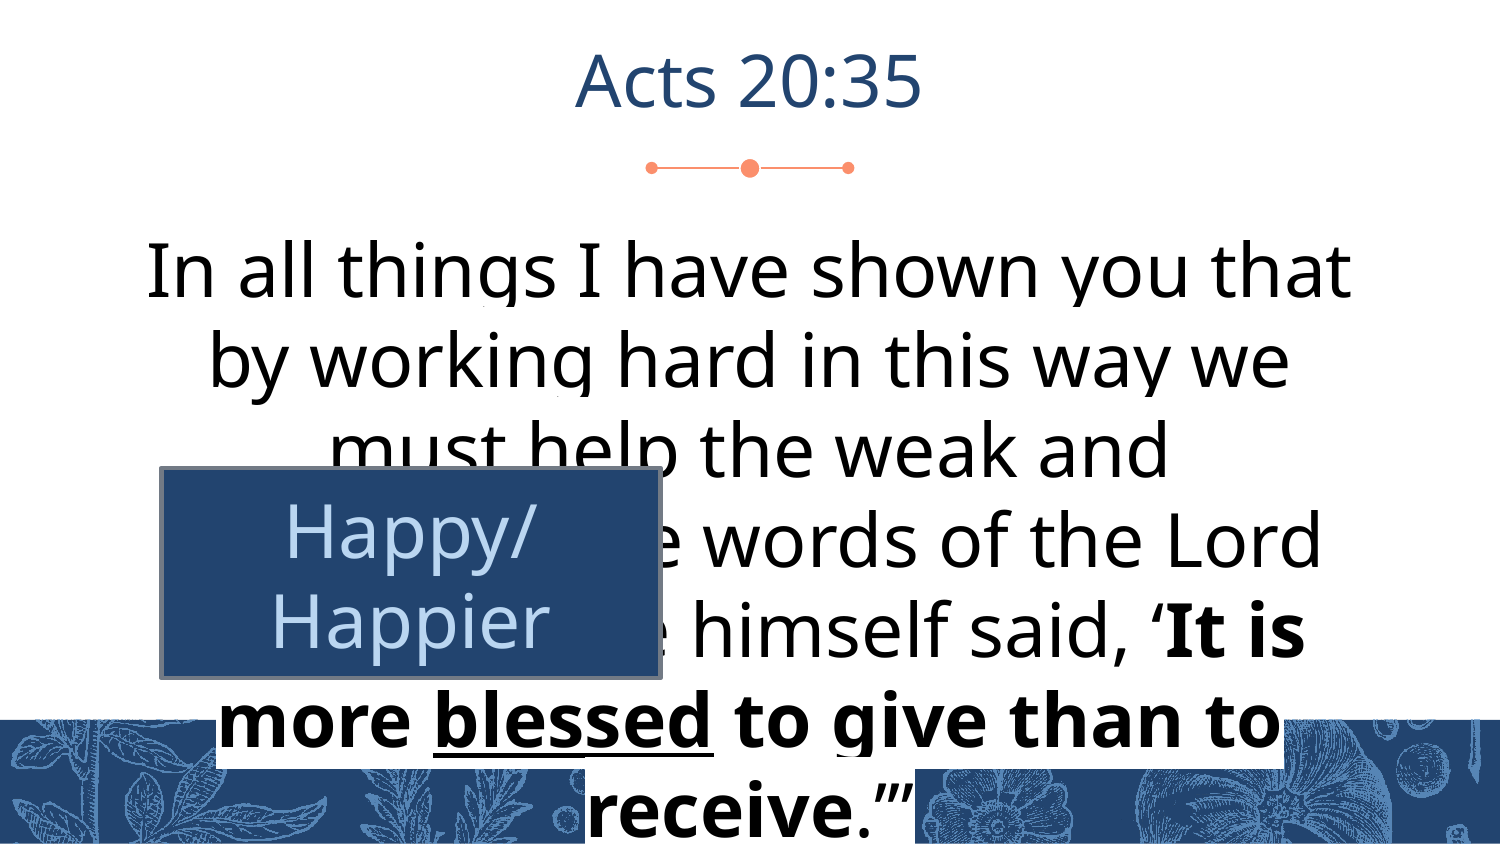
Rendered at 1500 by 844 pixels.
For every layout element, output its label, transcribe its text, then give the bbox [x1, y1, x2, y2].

list In all things I have shown you that by working hard in this way we must help the weak and remember the words of the Lord Jesus, how he himself said, ‘It is more blessed to give than to receive.’” [140, 222, 1360, 566]
picture [0, 719, 1500, 844]
text_box Happy/Happier [161, 468, 661, 679]
title Acts 20:35 [140, 0, 1360, 167]
